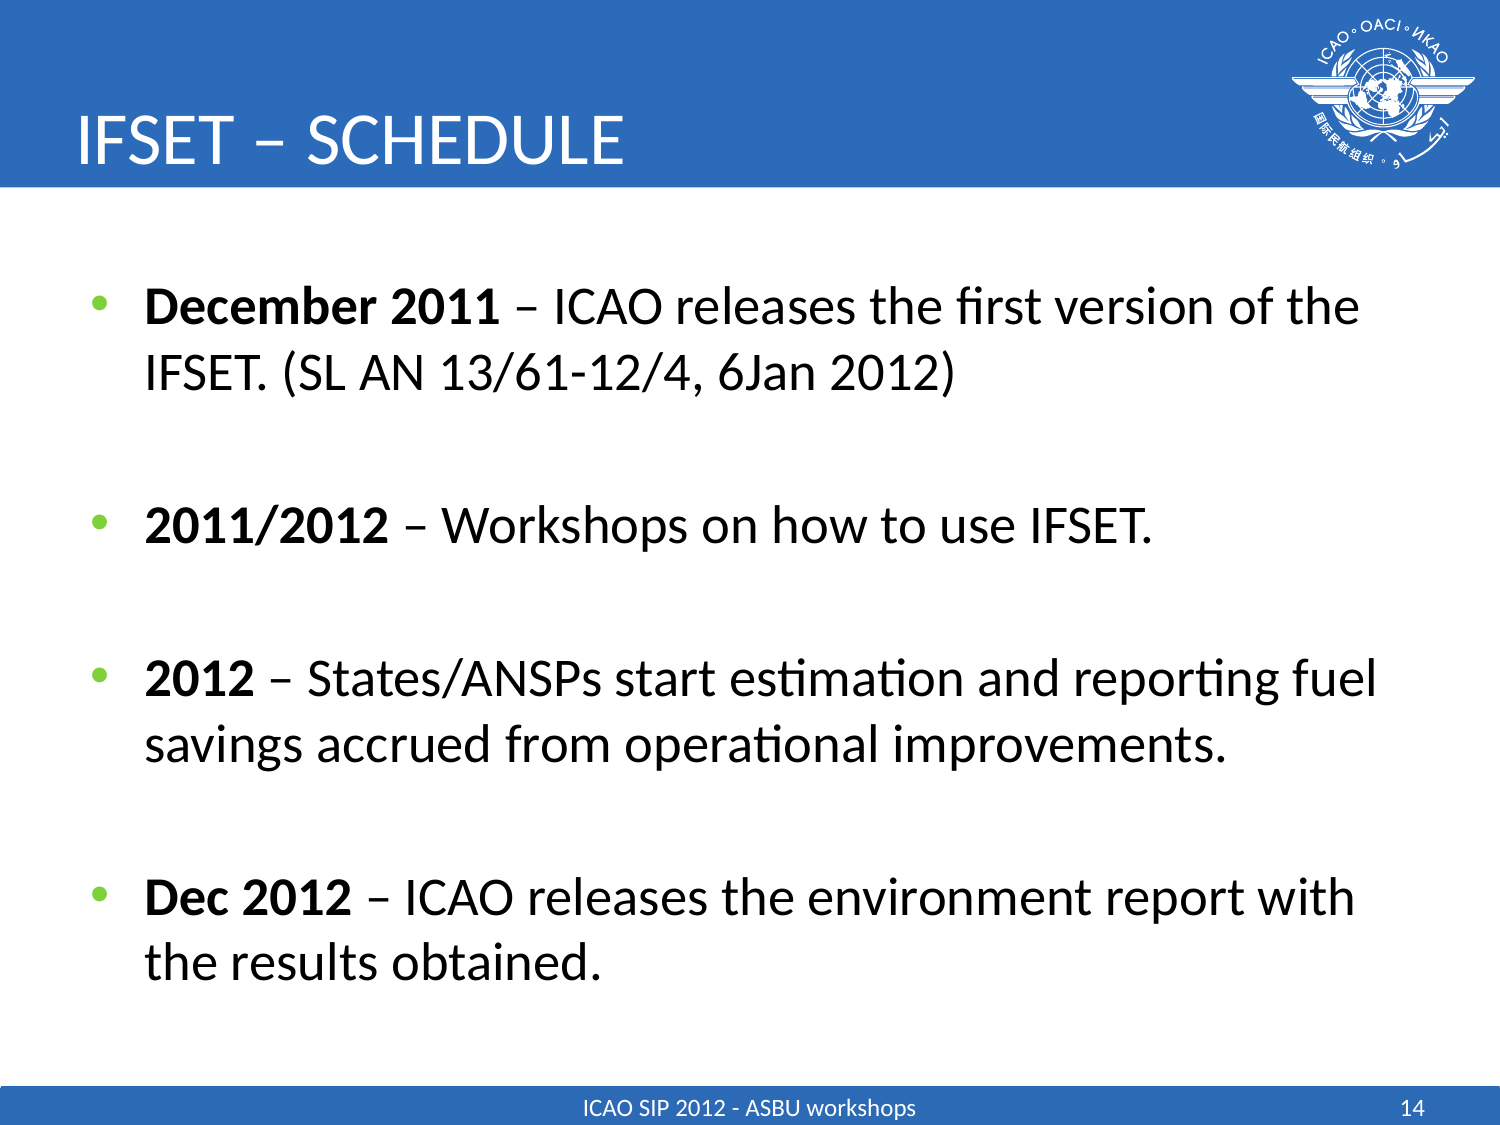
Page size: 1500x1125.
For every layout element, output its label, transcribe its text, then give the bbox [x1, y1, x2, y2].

footer ICAO SIP 2012 - ASBU workshops [212, 1087, 1288, 1125]
list December 2011 – ICAO releases the first version of the IFSET. (SL AN 13/61-12/4, 6Jan 2012) 2011/2012 – Workshops on how to use IFSET. 2012 – States/ANSPs start estimation and reporting fuel savings accrued from operational improvements. Dec 2012 – ICAO releases the environment report with the results obtained. [75, 262, 1425, 1005]
slide_number 14 [1288, 1087, 1500, 1125]
title IFSET – SCHEDULE [0, 0, 1500, 188]
